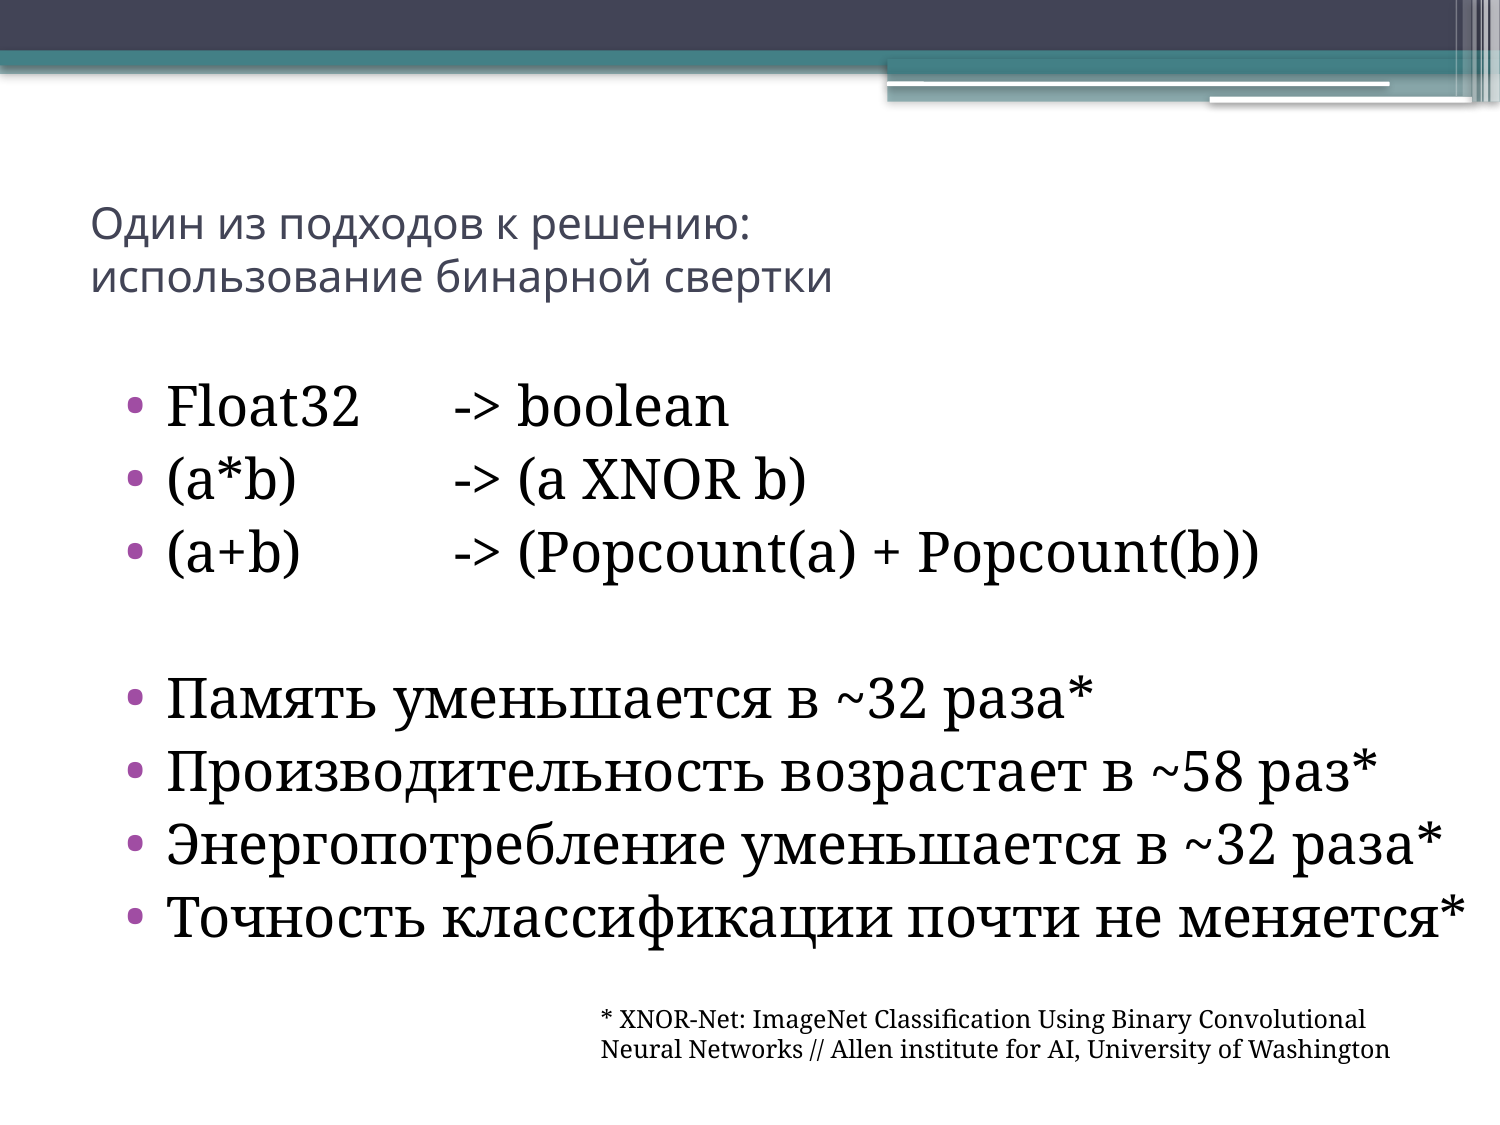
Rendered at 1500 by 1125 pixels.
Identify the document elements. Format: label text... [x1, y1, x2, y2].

list Float32 -> boolean (a*b) -> (a XNOR b) (a+b) -> (Popcount(a) + Popcount(b)) Память уменьшается в ~32 раза* Производительность возрастает в ~58 раз* Энергопотребление уменьшается в ~32 раза* Точность классификации почти не меняется* [93, 363, 1500, 973]
title Один из подходов к решению: использование бинарной свертки [75, 187, 1425, 363]
text_box * XNOR-Net: ImageNet Classification Using Binary Convolutional Neural Networks // Allen institute for AI, University of Washington [585, 996, 1418, 1071]
